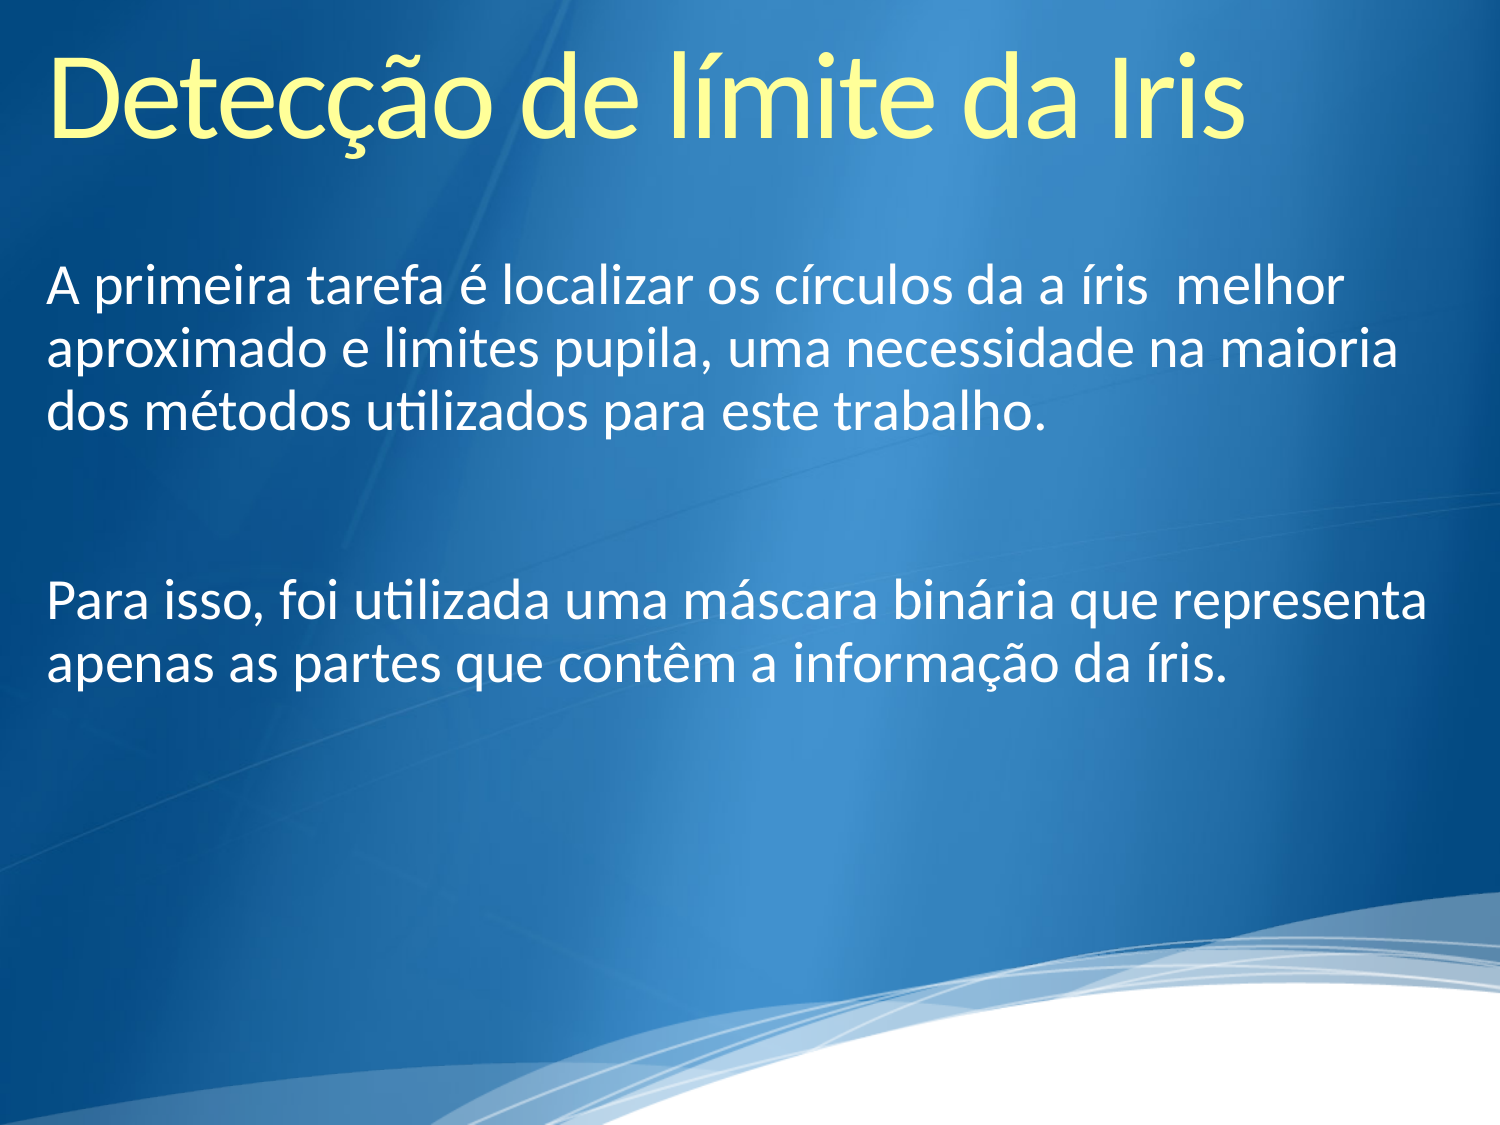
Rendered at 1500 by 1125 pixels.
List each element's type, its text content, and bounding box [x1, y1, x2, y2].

text_box Detecção de límite da Iris [46, 34, 1452, 161]
subtitle A primeira tarefa é localizar os círculos da a íris melhor aproximado e limites pupila, uma necessidade na maioria dos métodos utilizados para este trabalho. Para isso, foi utilizada uma máscara binária que representa apenas as partes que contêm a informação da íris. [46, 184, 1452, 1083]
picture [0, 0, 1500, 1125]
